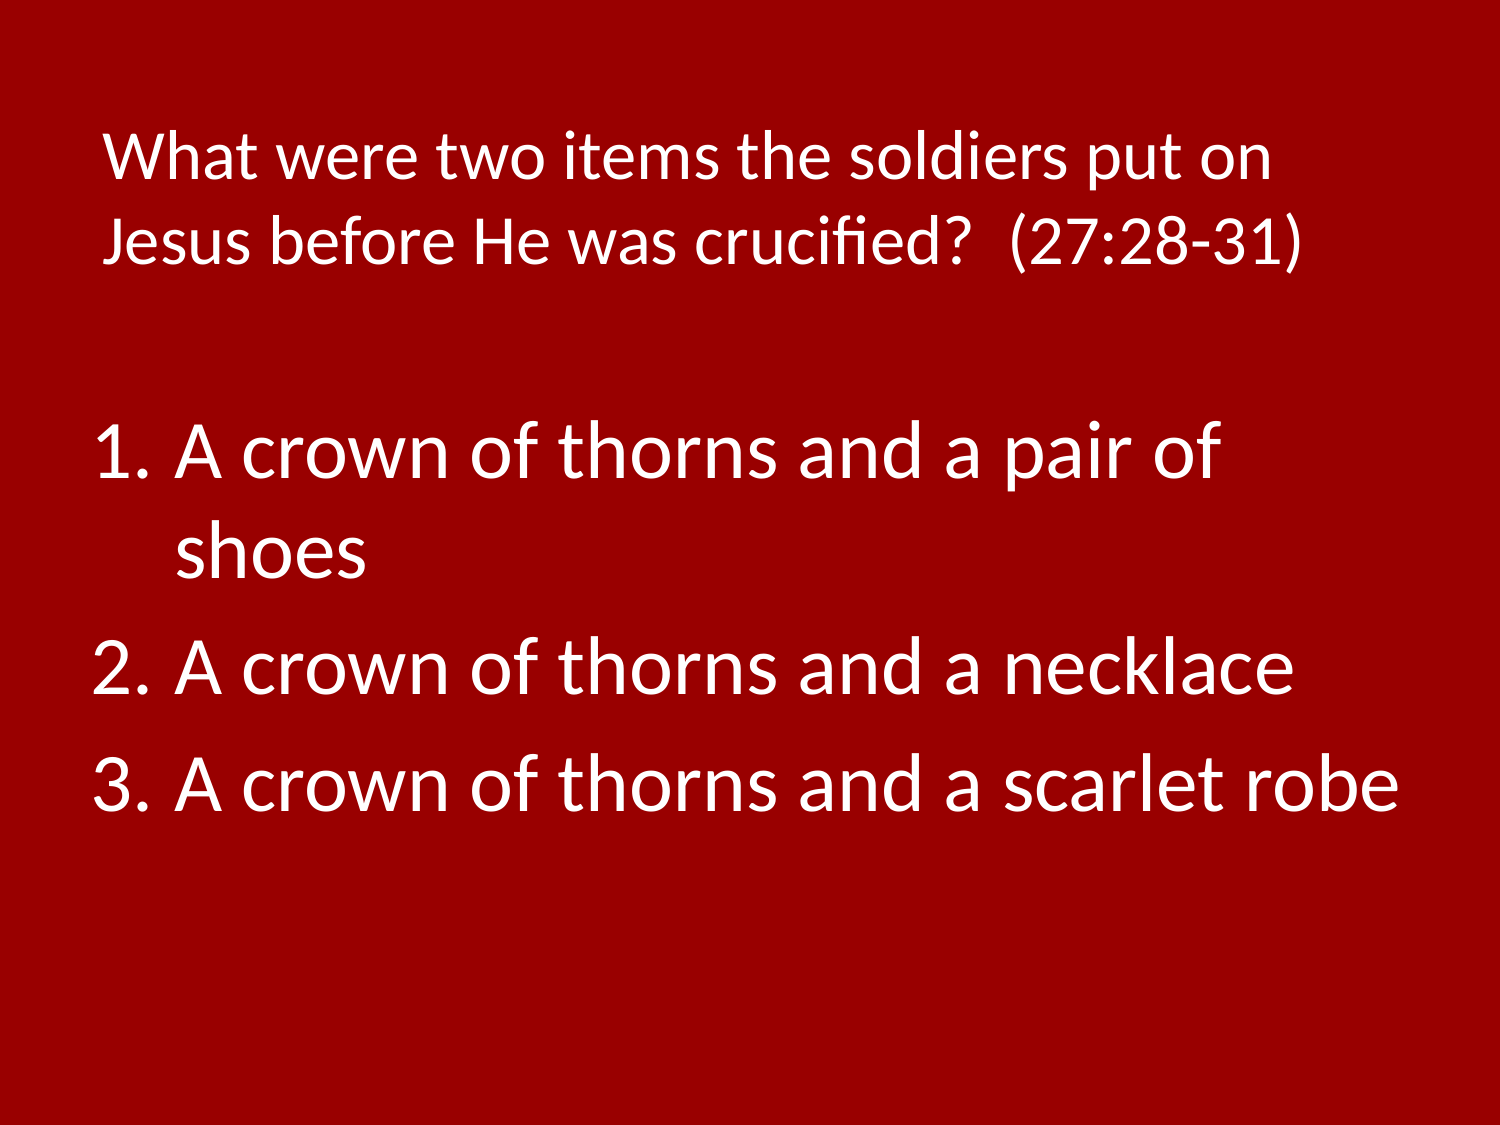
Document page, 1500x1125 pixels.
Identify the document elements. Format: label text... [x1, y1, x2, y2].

title What were two items the soldiers put on Jesus before He was crucified? (27:28-31) [87, 99, 1438, 288]
list A crown of thorns and a pair of shoes A crown of thorns and a necklace A crown of thorns and a scarlet robe [75, 387, 1425, 1005]
